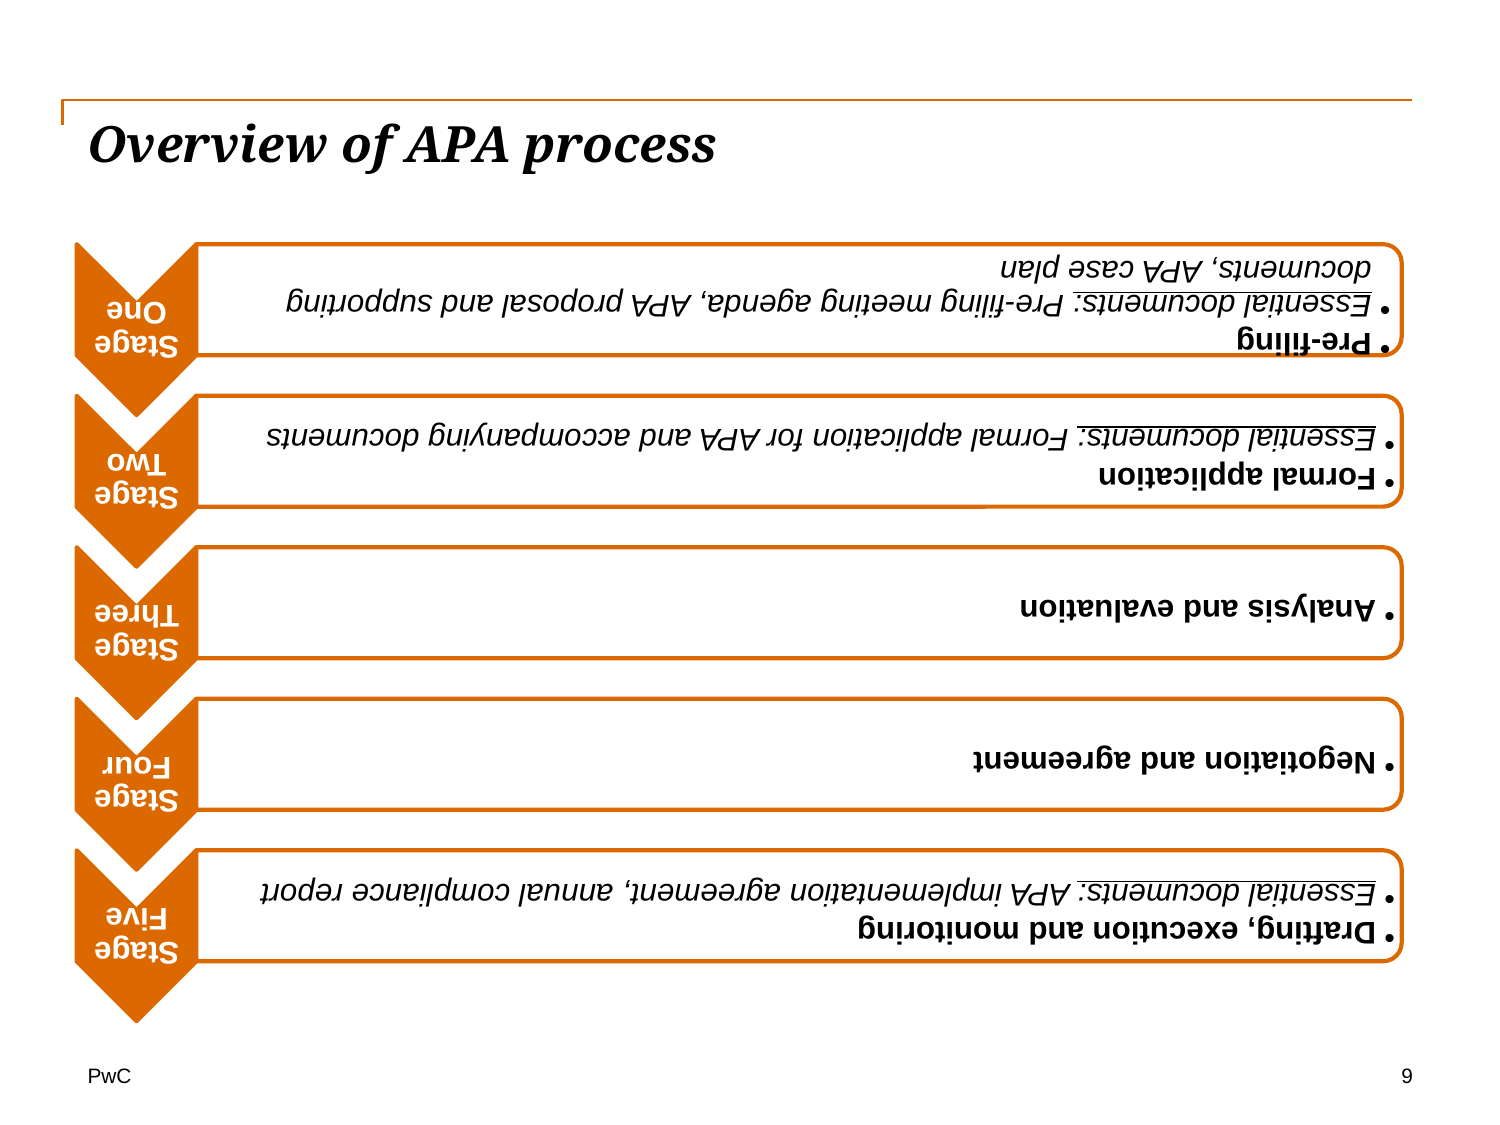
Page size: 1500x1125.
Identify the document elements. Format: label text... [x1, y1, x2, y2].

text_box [76, 243, 1402, 1022]
title Overview of APA process [87, 112, 1413, 263]
slide_number 9 [1162, 1062, 1413, 1088]
